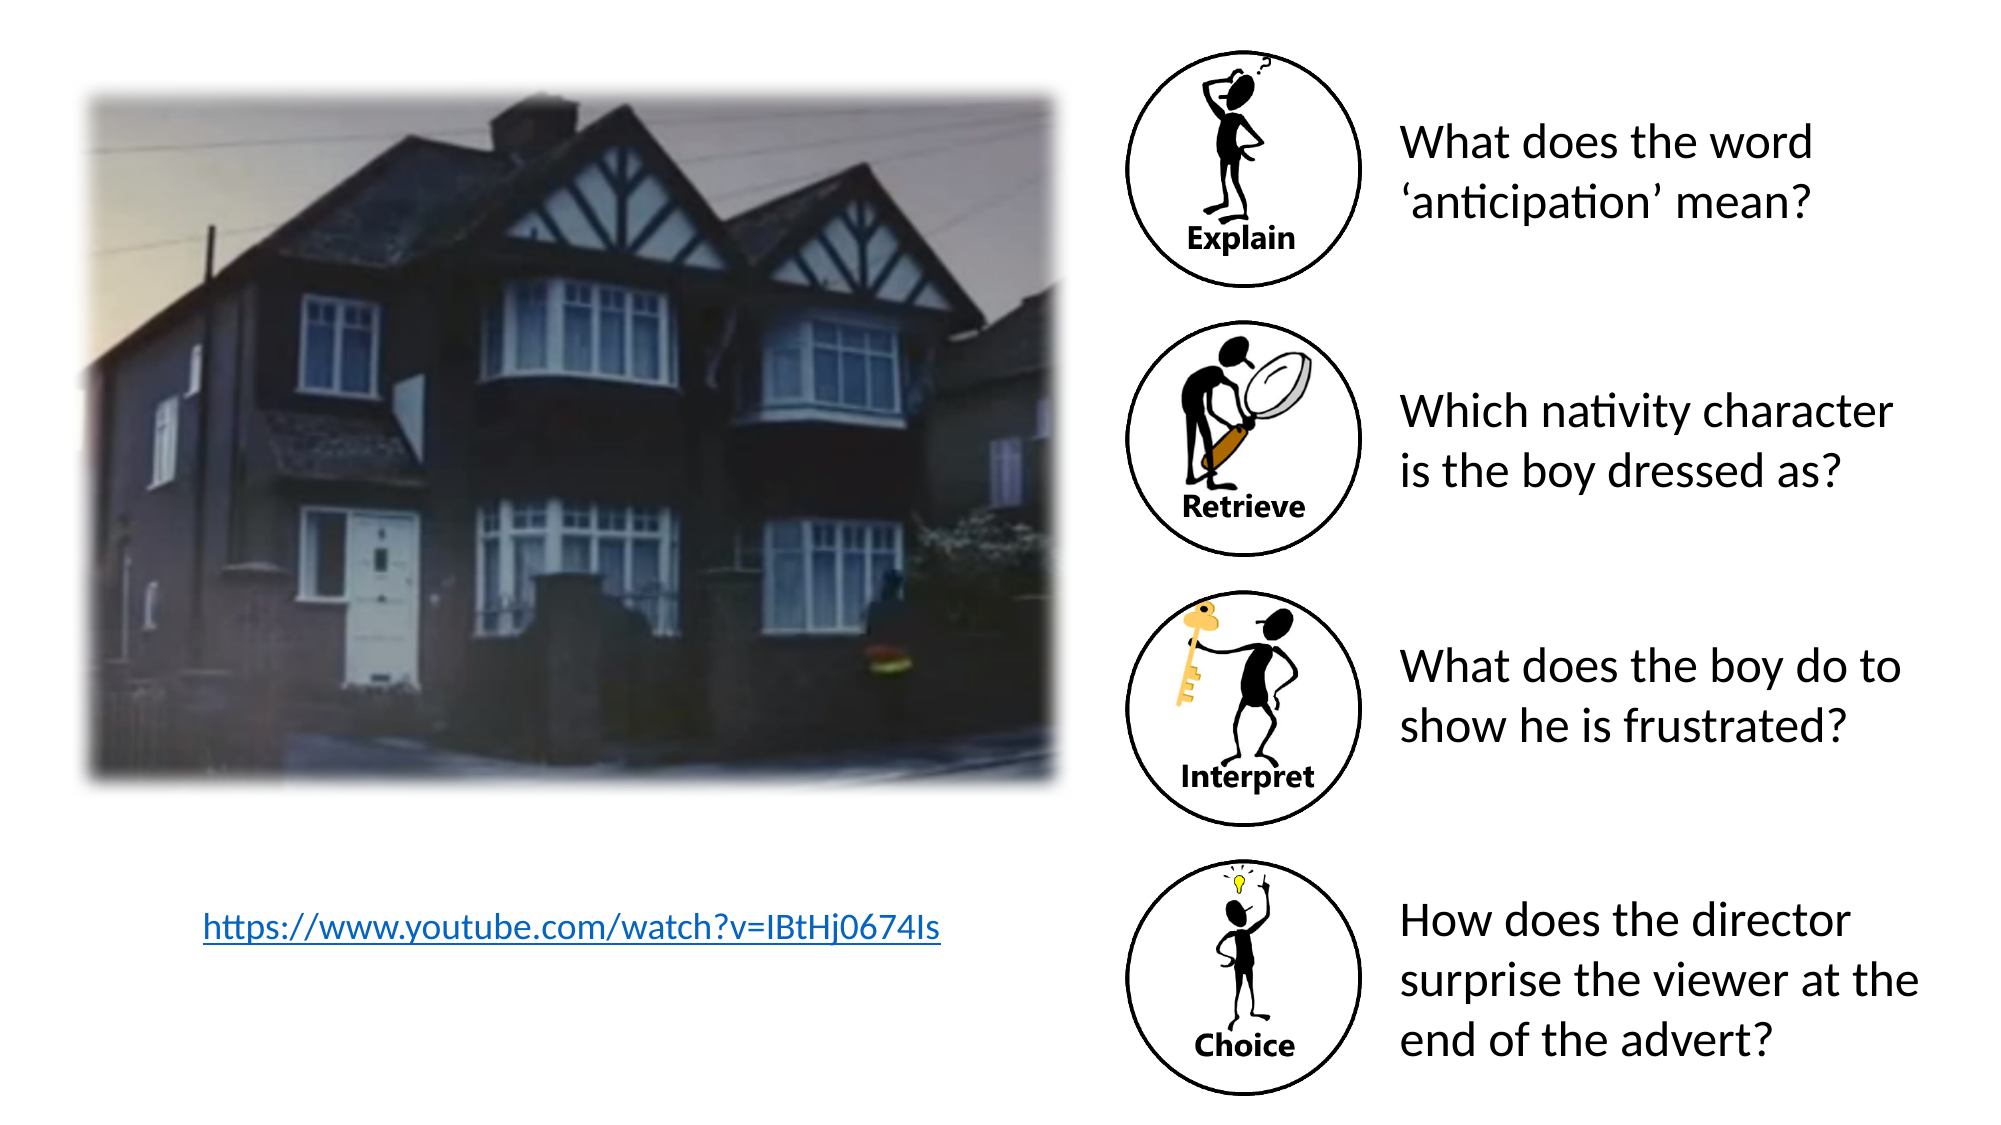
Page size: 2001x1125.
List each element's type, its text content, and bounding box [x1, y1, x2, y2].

picture [1125, 320, 1362, 557]
text_box https://www.youtube.com/watch?v=IBtHj0674Is [187, 895, 956, 1045]
text_box What does the word ‘anticipation’ mean? [1384, 100, 1942, 236]
text_box Which nativity character is the boy dressed as? [1384, 370, 1942, 506]
text_box How does the director surprise the viewer at the end of the advert? [1384, 879, 1942, 1075]
picture [71, 77, 1072, 800]
text_box What does the boy do to show he is frustrated? [1384, 624, 1942, 760]
picture [1125, 50, 1362, 288]
picture [1125, 590, 1362, 827]
picture [1125, 859, 1362, 1096]
